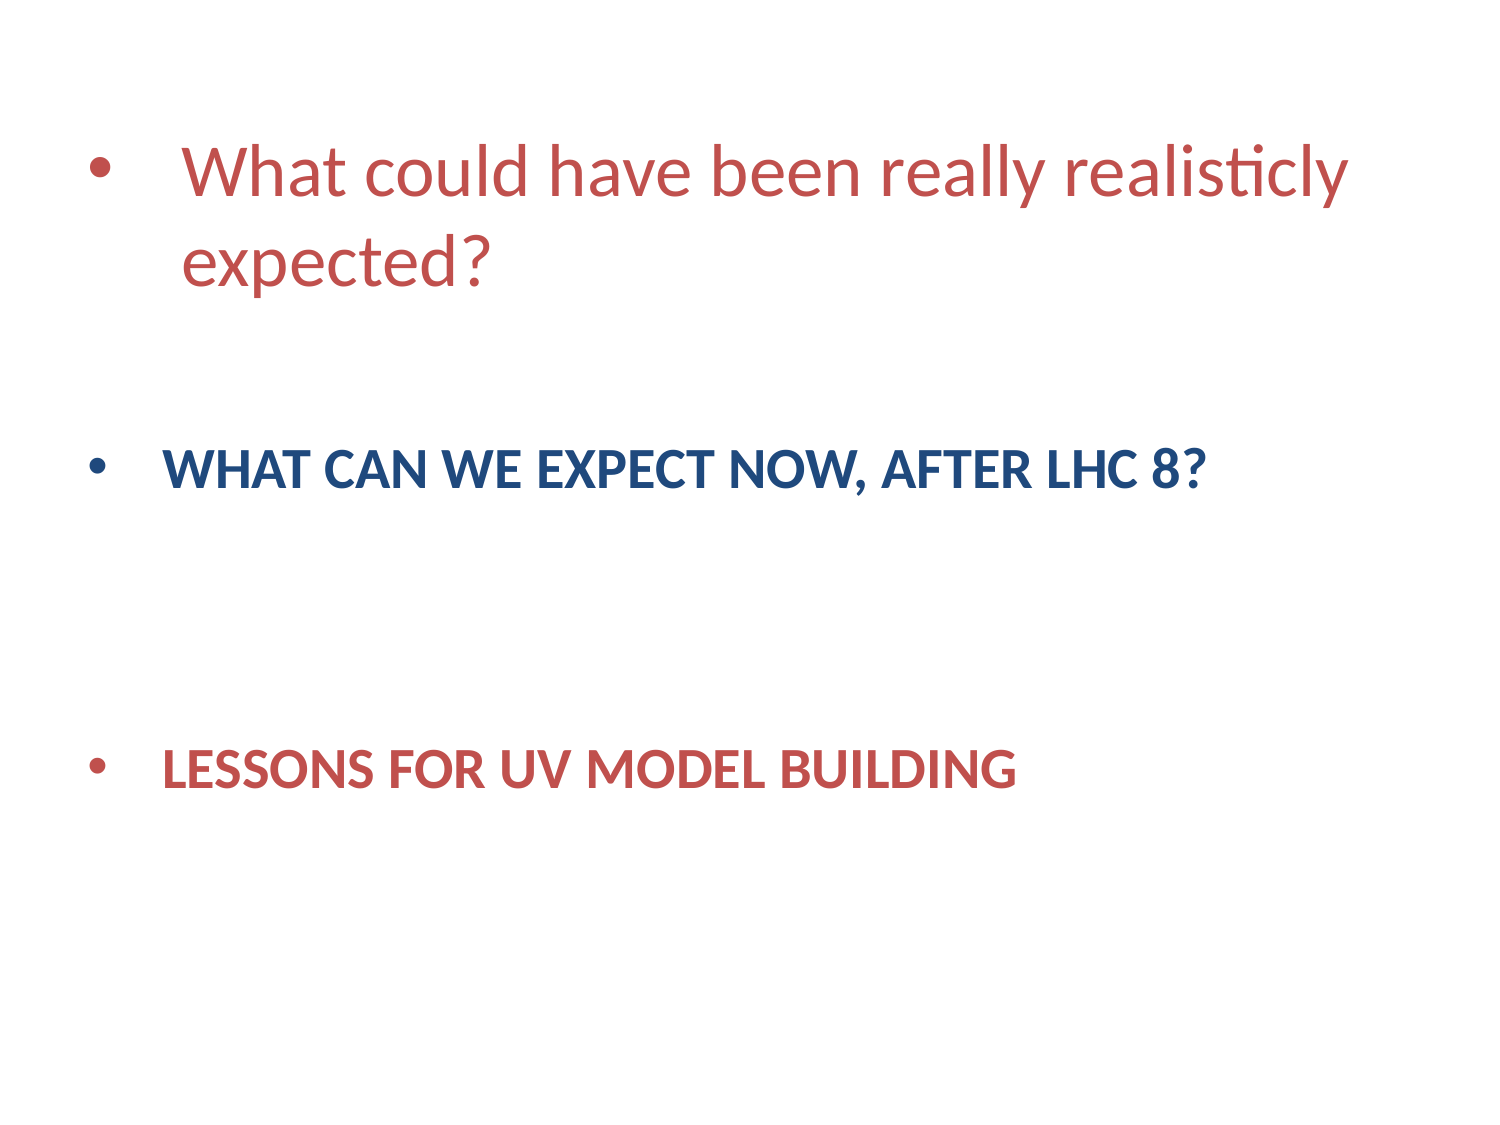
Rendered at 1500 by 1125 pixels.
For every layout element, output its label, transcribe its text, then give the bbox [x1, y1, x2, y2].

text_box What could have been really realisticly expected? [72, 113, 1406, 354]
text_box LESSONS FOR UV MODEL BUILDING [72, 722, 1064, 808]
text_box WHAT CAN WE EXPECT NOW, AFTER LHC 8? [72, 423, 1311, 508]
